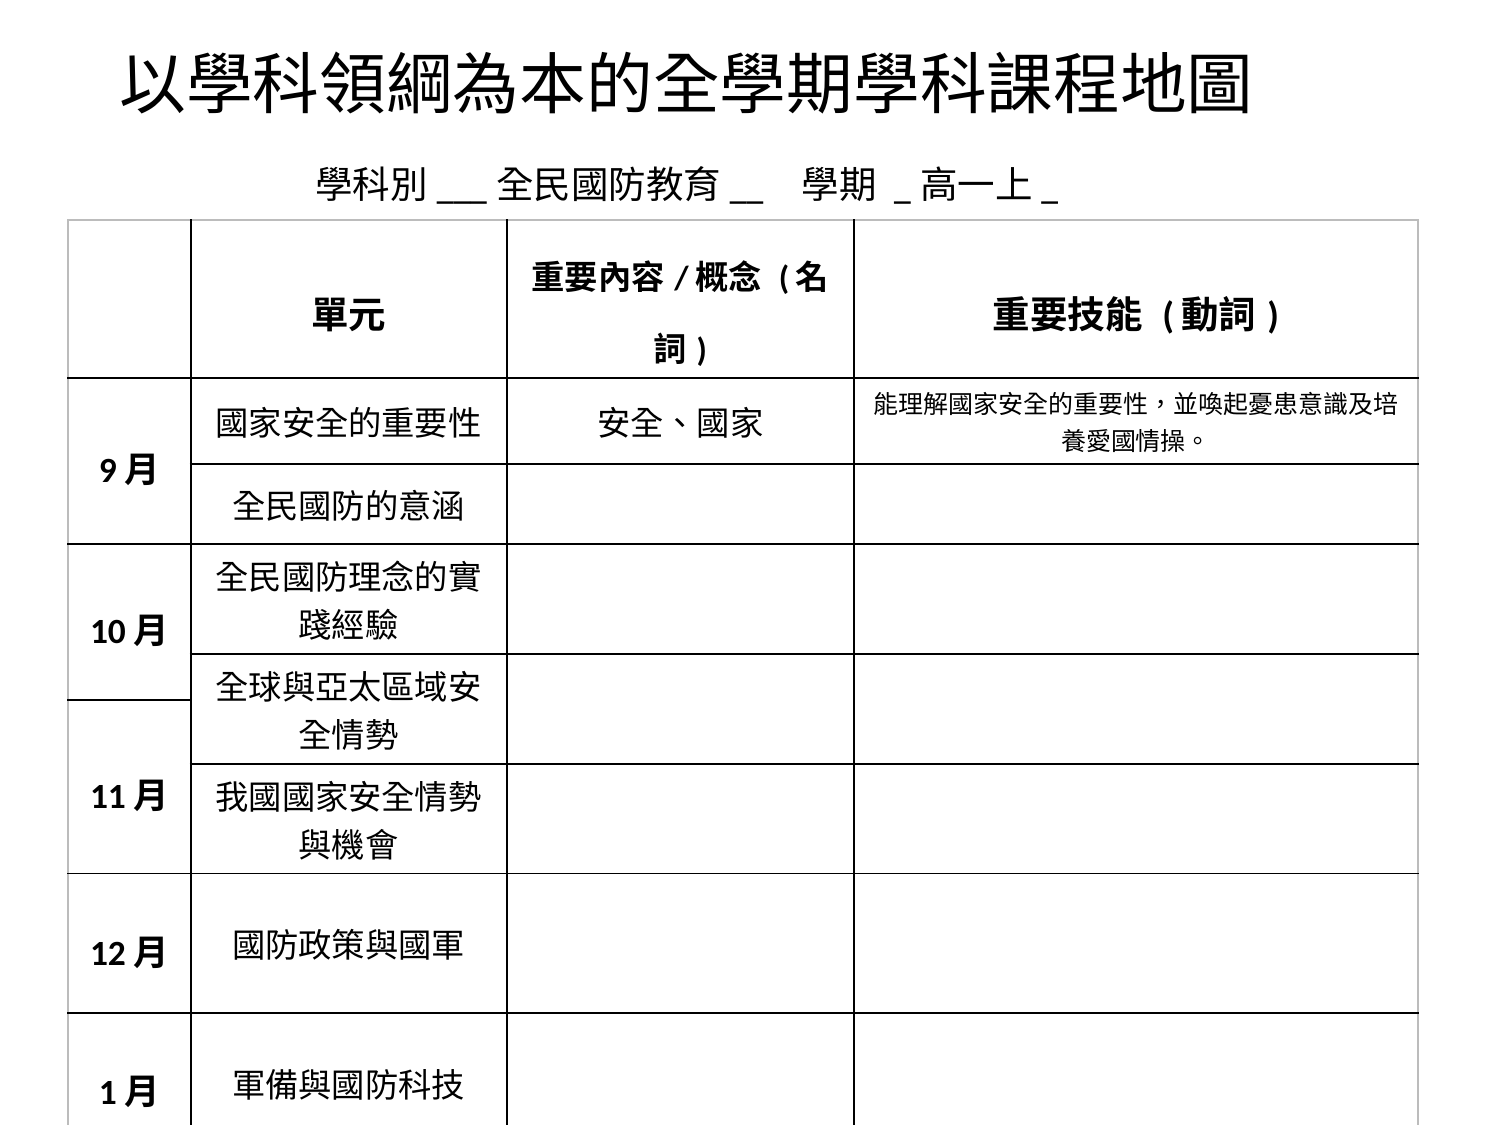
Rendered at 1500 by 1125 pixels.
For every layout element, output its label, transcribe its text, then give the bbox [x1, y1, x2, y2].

table_cell [855, 545, 1417, 653]
table_cell [508, 765, 853, 873]
table_header [69, 221, 190, 377]
table_cell 我國國家安全情勢與機會 [192, 765, 506, 873]
table_cell 全球與亞太區域安全情勢 [192, 655, 506, 763]
table_cell [508, 465, 853, 543]
table_cell 全民國防的意涵 [192, 465, 506, 543]
table_cell 軍備與國防科技 [192, 1014, 506, 1125]
table_header 單元 [192, 221, 506, 377]
table_cell 9月 [69, 379, 190, 543]
table_cell 國防政策與國軍 [192, 874, 506, 1012]
table_cell [855, 765, 1417, 873]
table_cell 10月 [69, 545, 190, 699]
table_cell 能理解國家安全的重要性，並喚起憂患意識及培養愛國情操。 [855, 379, 1417, 463]
title 以學科領綱為本的全學期學科課程地圖 學科別___全民國防教育__ 學期 _高一上_ [68, 19, 1306, 219]
table_cell 全民國防理念的實踐經驗 [192, 545, 506, 653]
table_cell [855, 655, 1417, 763]
table_cell 11月 [69, 701, 190, 873]
table_cell 安全、國家 [508, 379, 853, 463]
table_cell [508, 545, 853, 653]
table_cell [508, 1014, 853, 1125]
table_cell [508, 655, 853, 763]
table_cell [855, 874, 1417, 1012]
table_cell 12月 [69, 874, 190, 1012]
table_header 重要技能 (動詞) [855, 221, 1417, 377]
table_cell [508, 874, 853, 1012]
table_header 重要內容/概念 (名詞) [508, 221, 853, 377]
table_cell [855, 465, 1417, 543]
table_cell 1月 [69, 1014, 190, 1125]
table_cell 國家安全的重要性 [192, 379, 506, 463]
table_cell [855, 1014, 1417, 1125]
